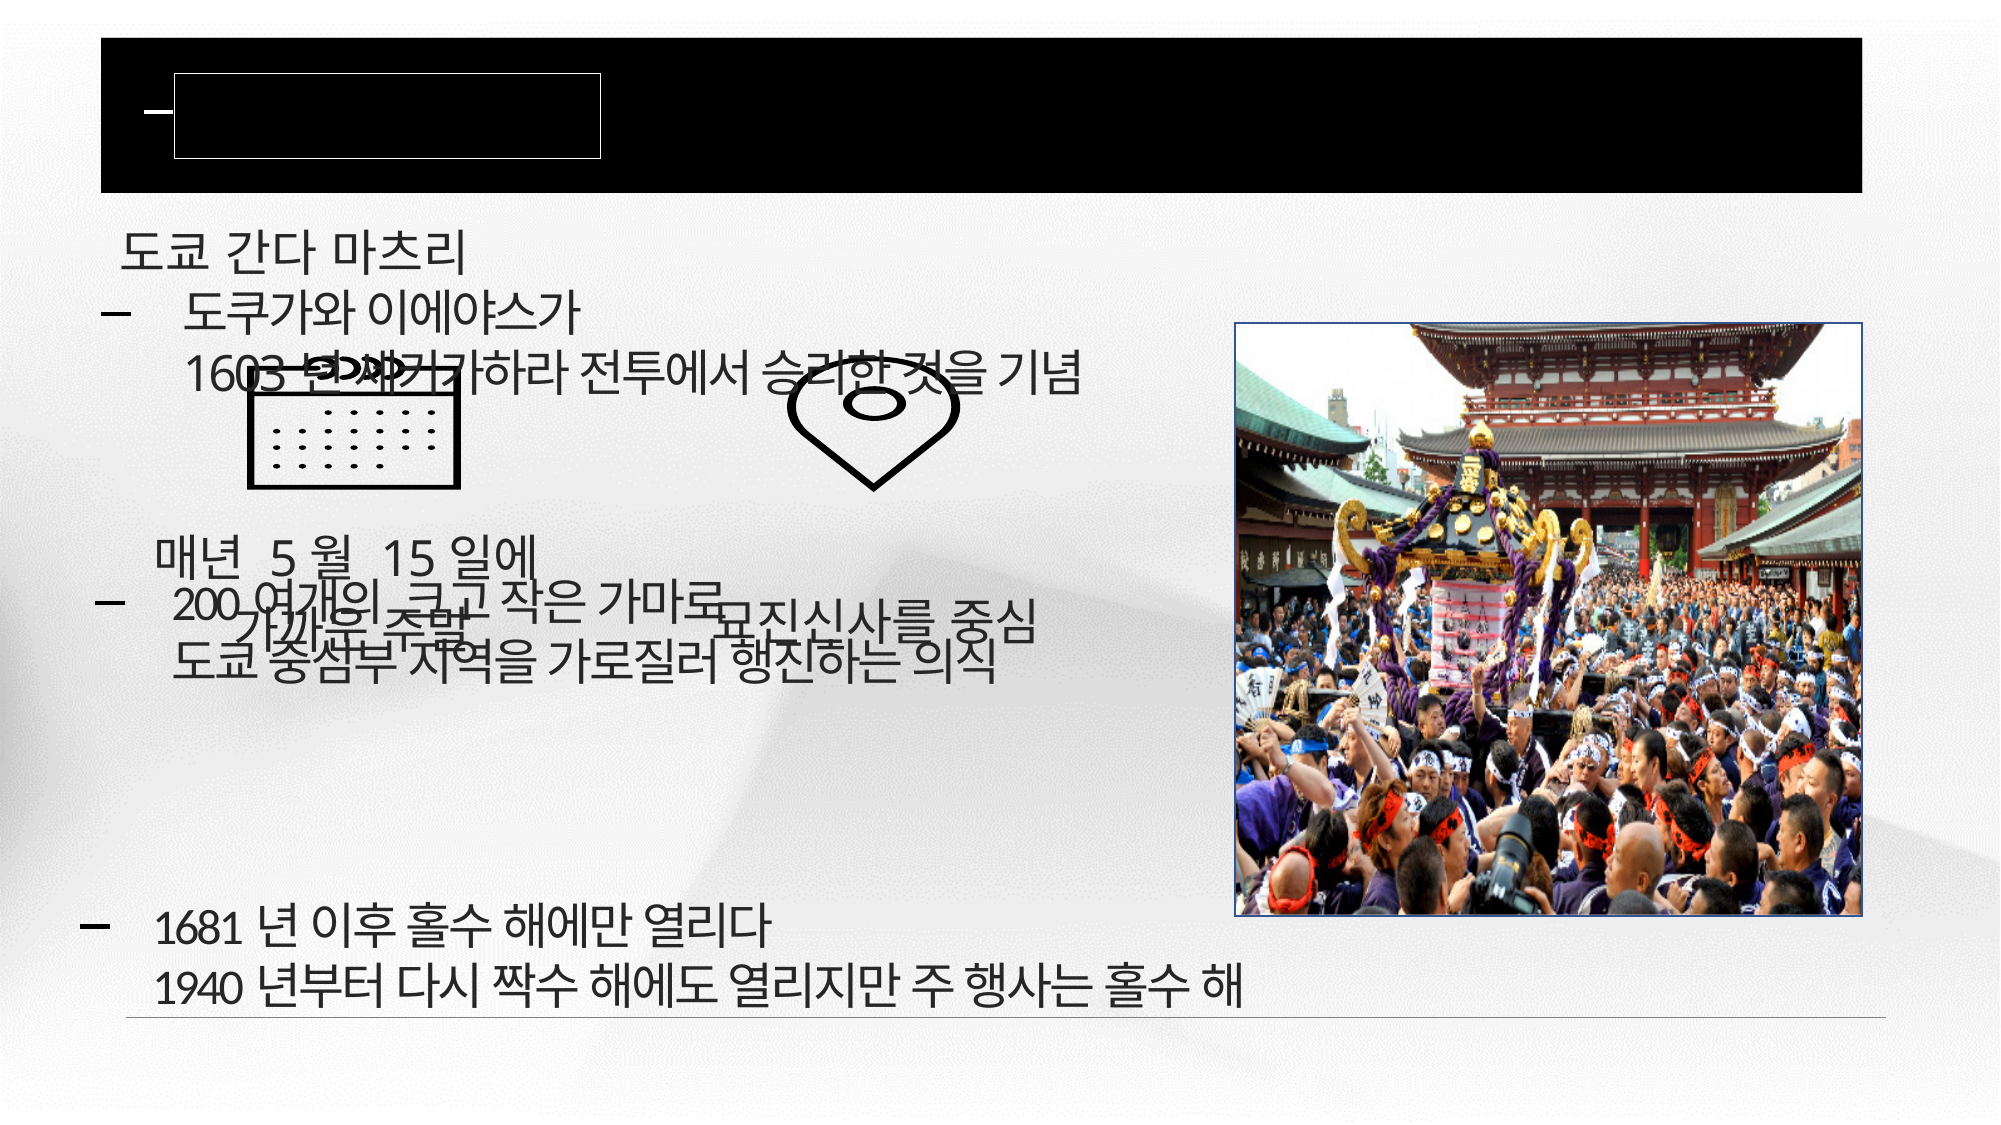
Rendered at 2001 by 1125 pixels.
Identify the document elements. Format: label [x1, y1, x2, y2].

text_box [101, 37, 2000, 194]
text_box [1234, 322, 1863, 917]
text_box [88, 214, 1073, 661]
text_box [94, 563, 1048, 700]
picture [0, 0, 2001, 1125]
text_box [80, 886, 1289, 1023]
text_box [101, 273, 1139, 411]
